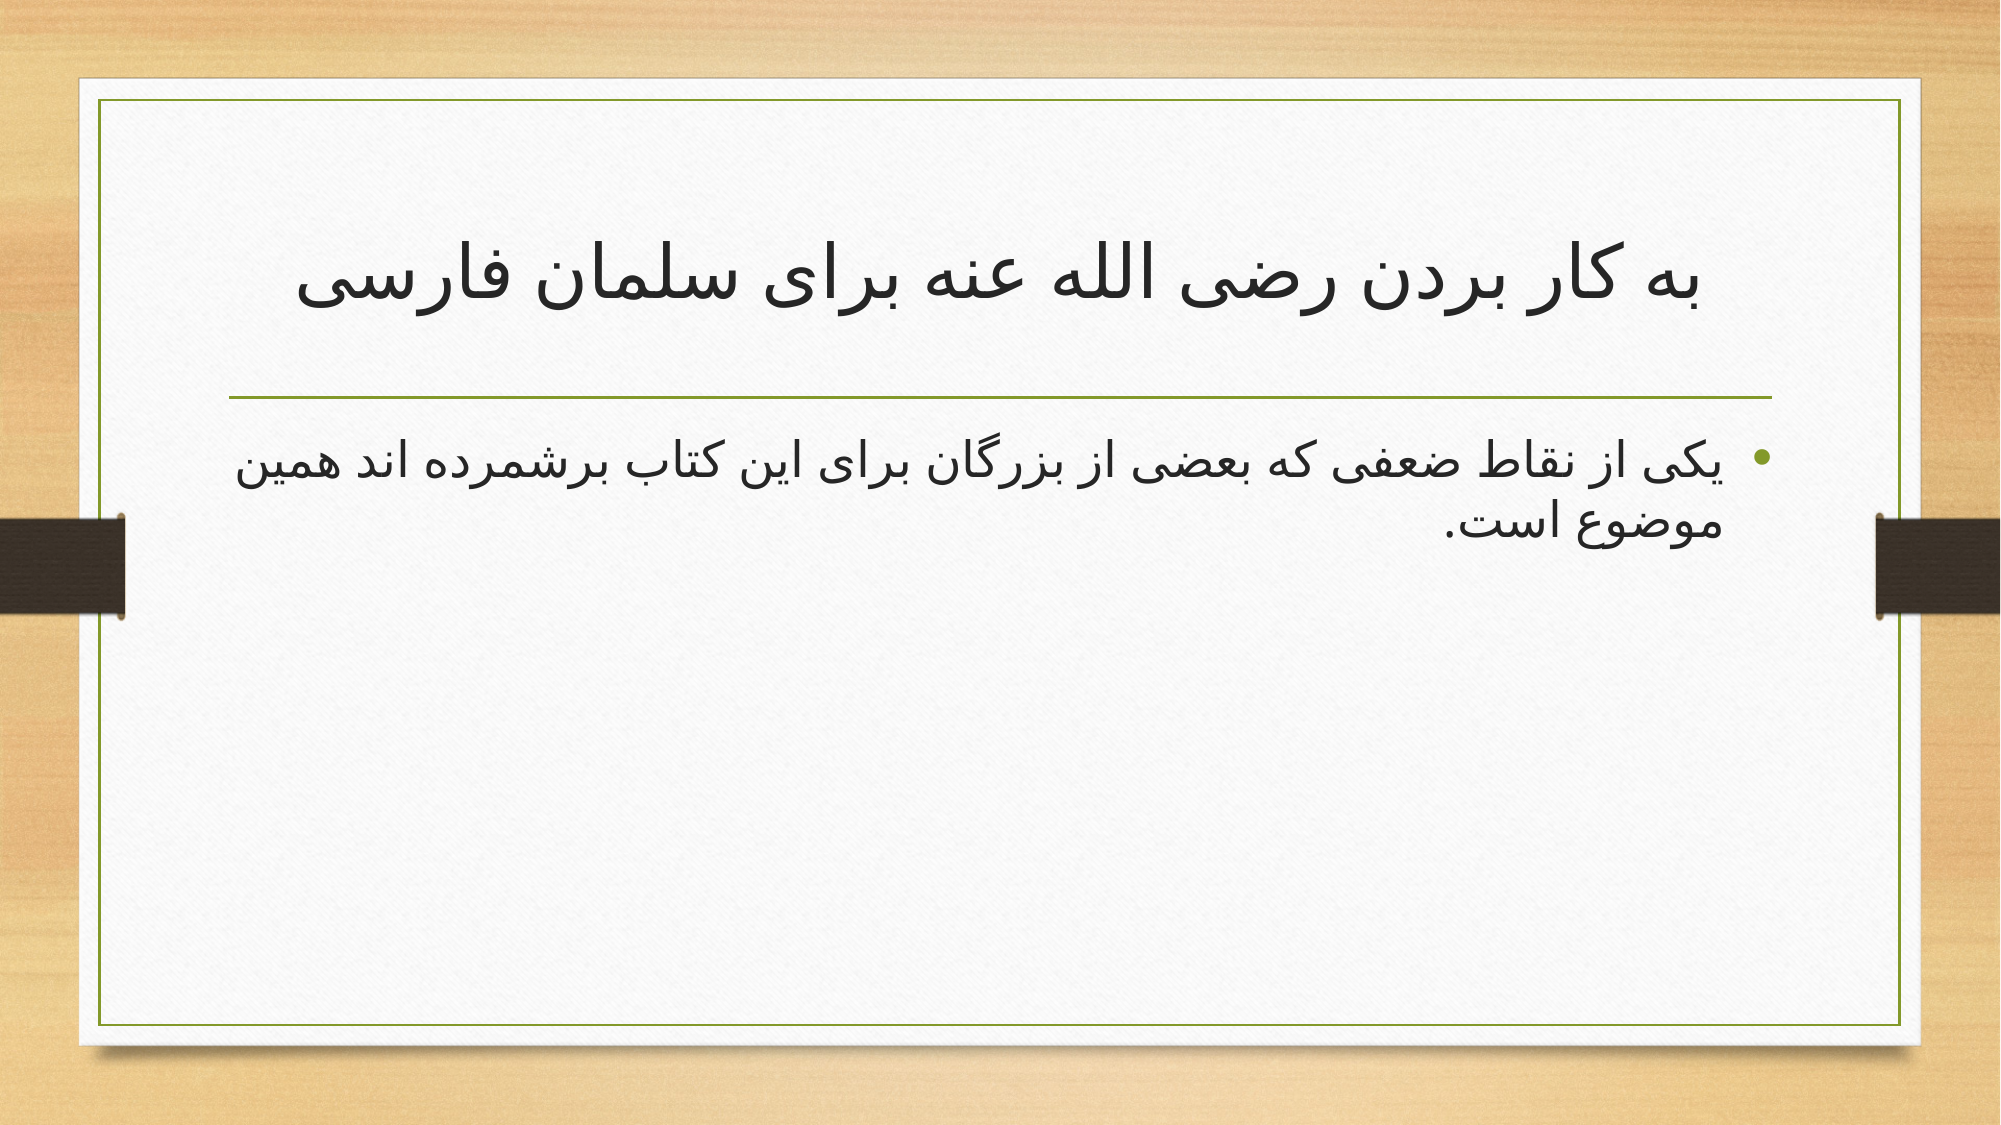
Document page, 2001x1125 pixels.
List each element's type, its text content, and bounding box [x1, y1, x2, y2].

picture [0, 0, 2001, 1125]
title به کار بردن رضی الله عنه برای سلمان فارسی [212, 161, 1788, 375]
list یکی از نقاط ضعفی که بعضی از بزرگان برای این کتاب برشمرده اند همین موضوع است. [212, 419, 1788, 964]
